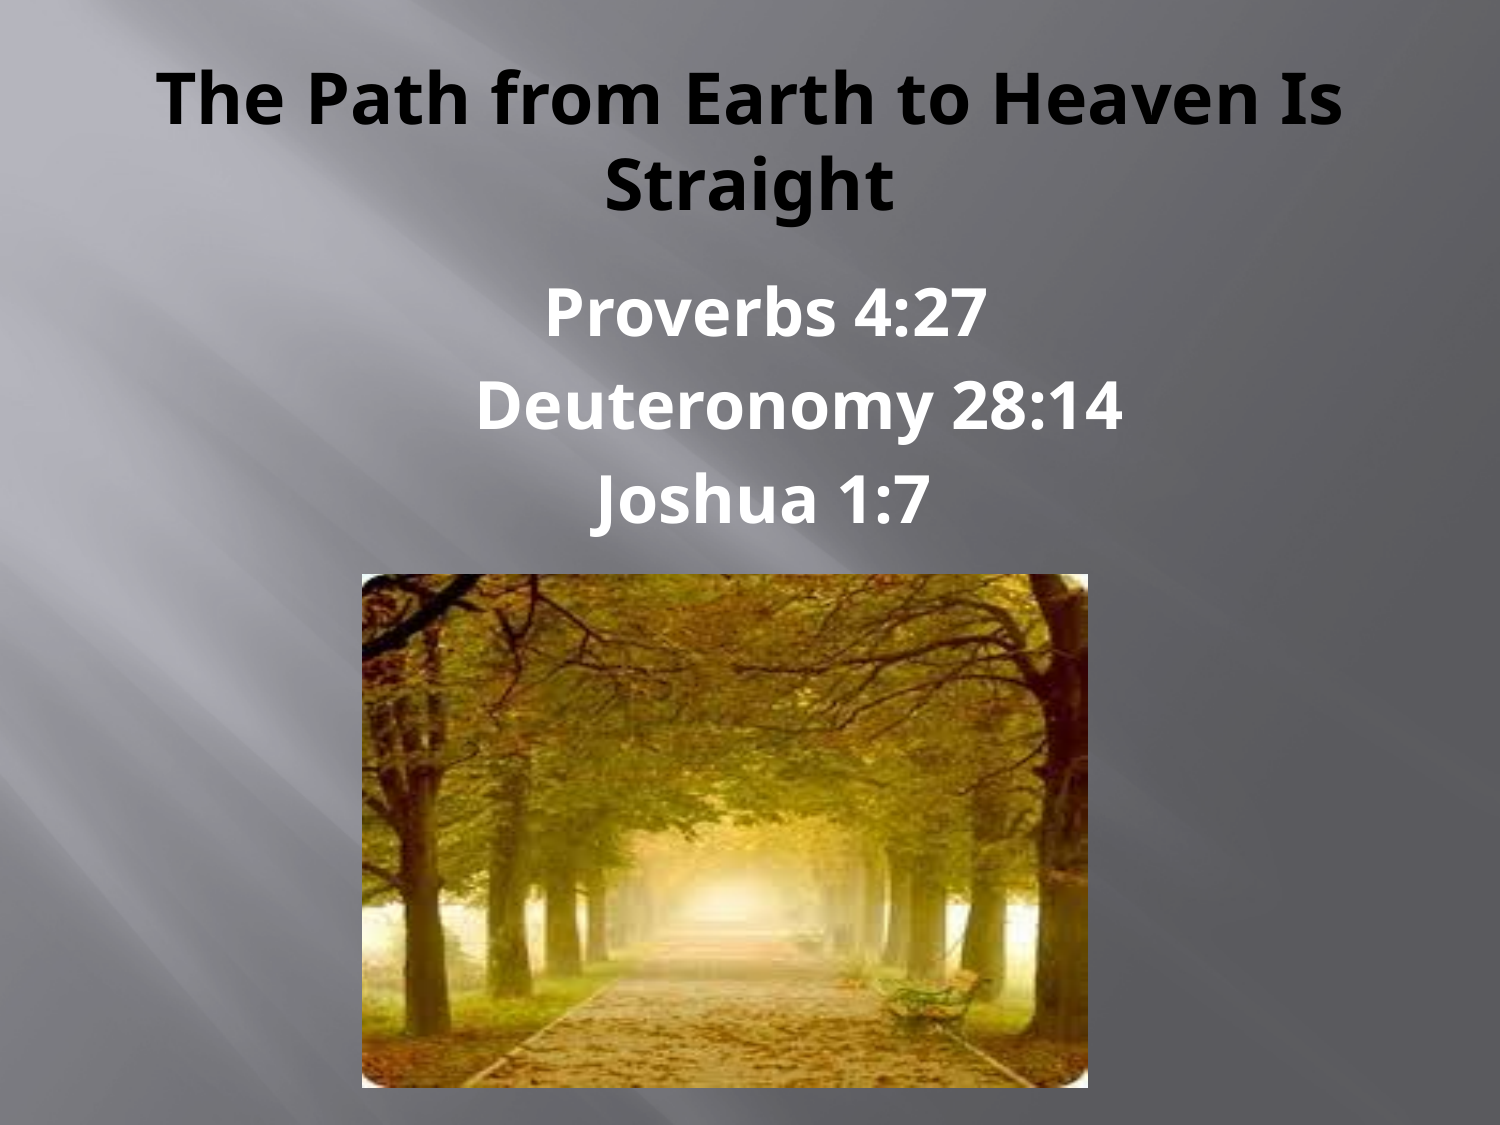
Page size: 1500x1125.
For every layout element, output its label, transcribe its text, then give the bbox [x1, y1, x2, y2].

title The Path from Earth to Heaven Is Straight [75, 45, 1425, 233]
picture [362, 574, 1088, 1088]
list Proverbs 4:27 Deuteronomy 28:14 Joshua 1:7 [75, 262, 1425, 1035]
